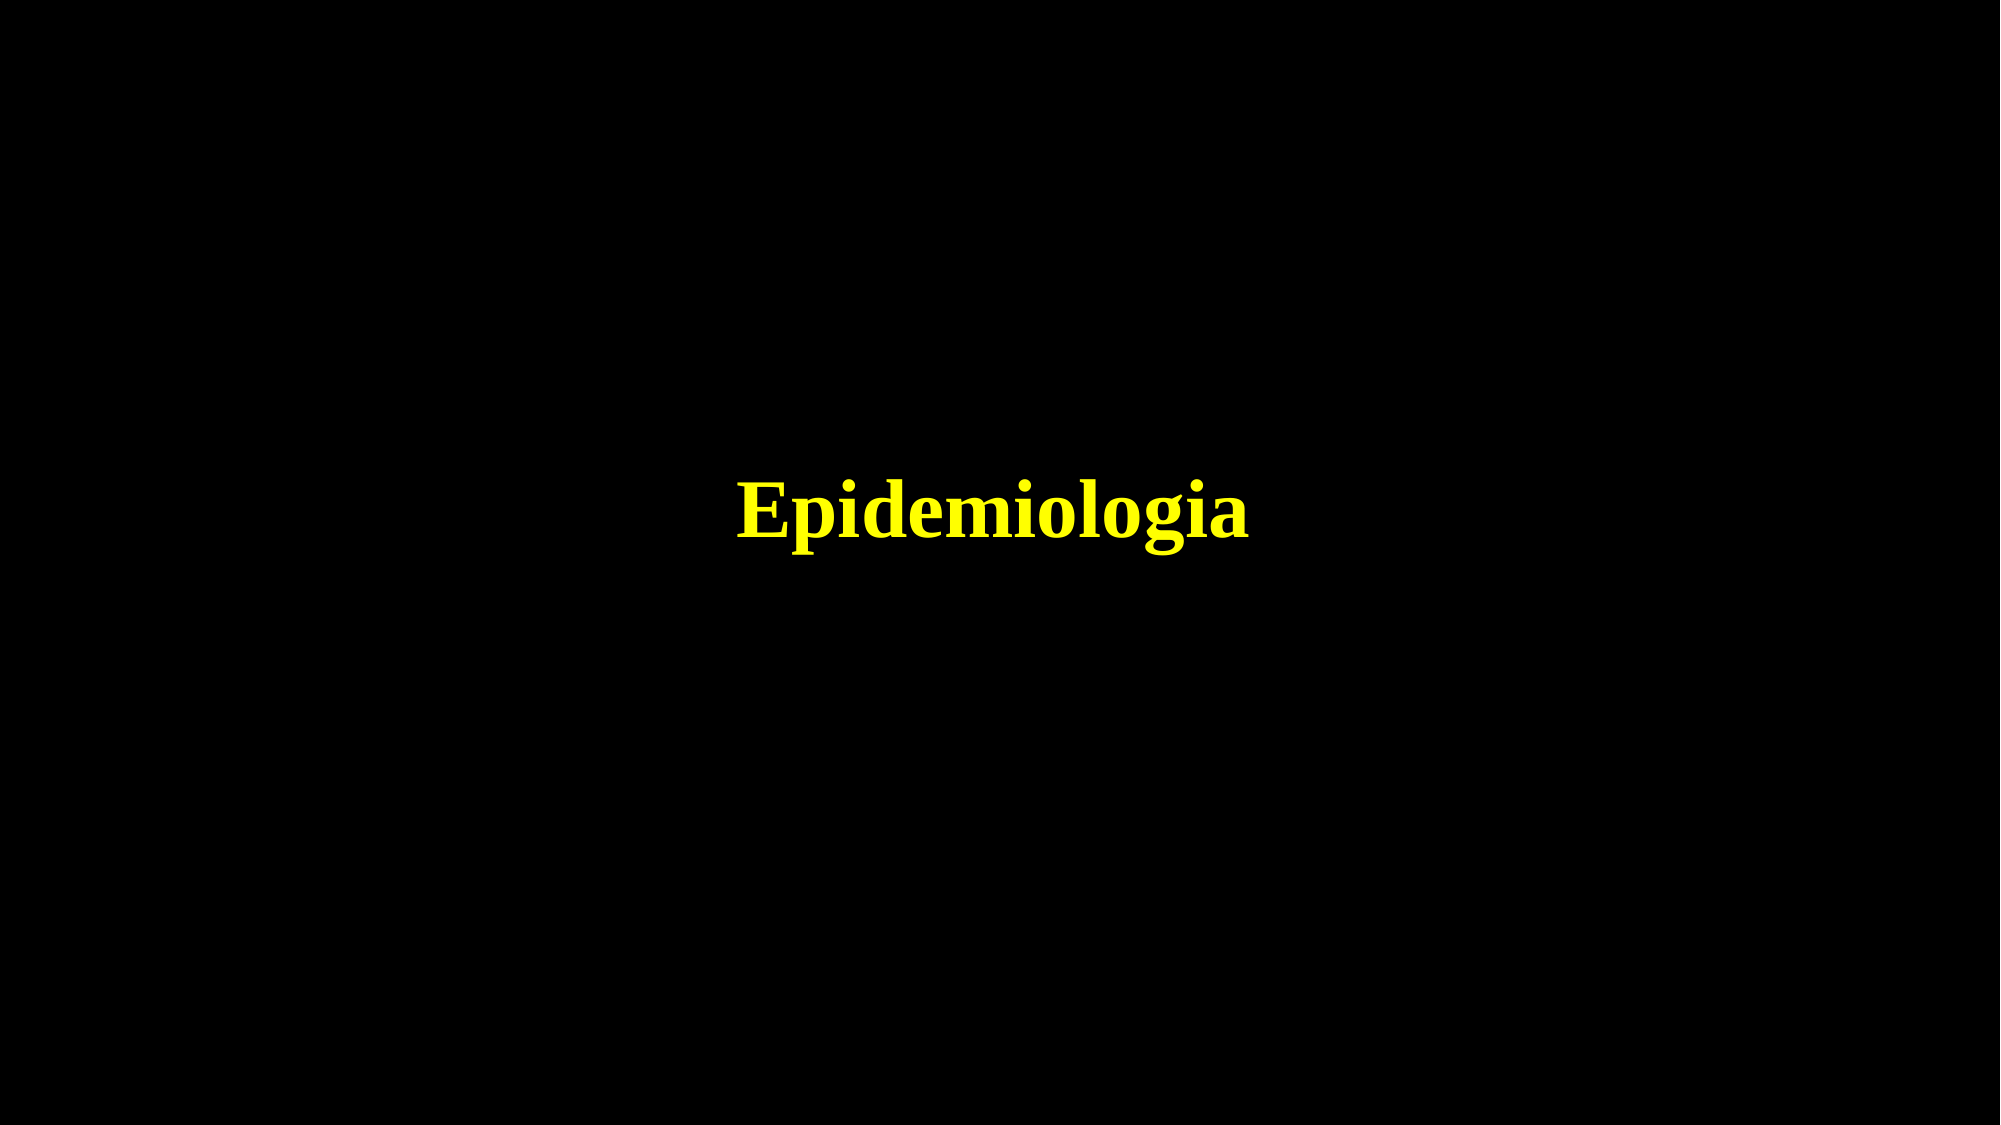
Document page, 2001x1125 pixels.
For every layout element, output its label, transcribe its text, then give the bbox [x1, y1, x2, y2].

text_box Epidemiologia [721, 446, 1266, 562]
